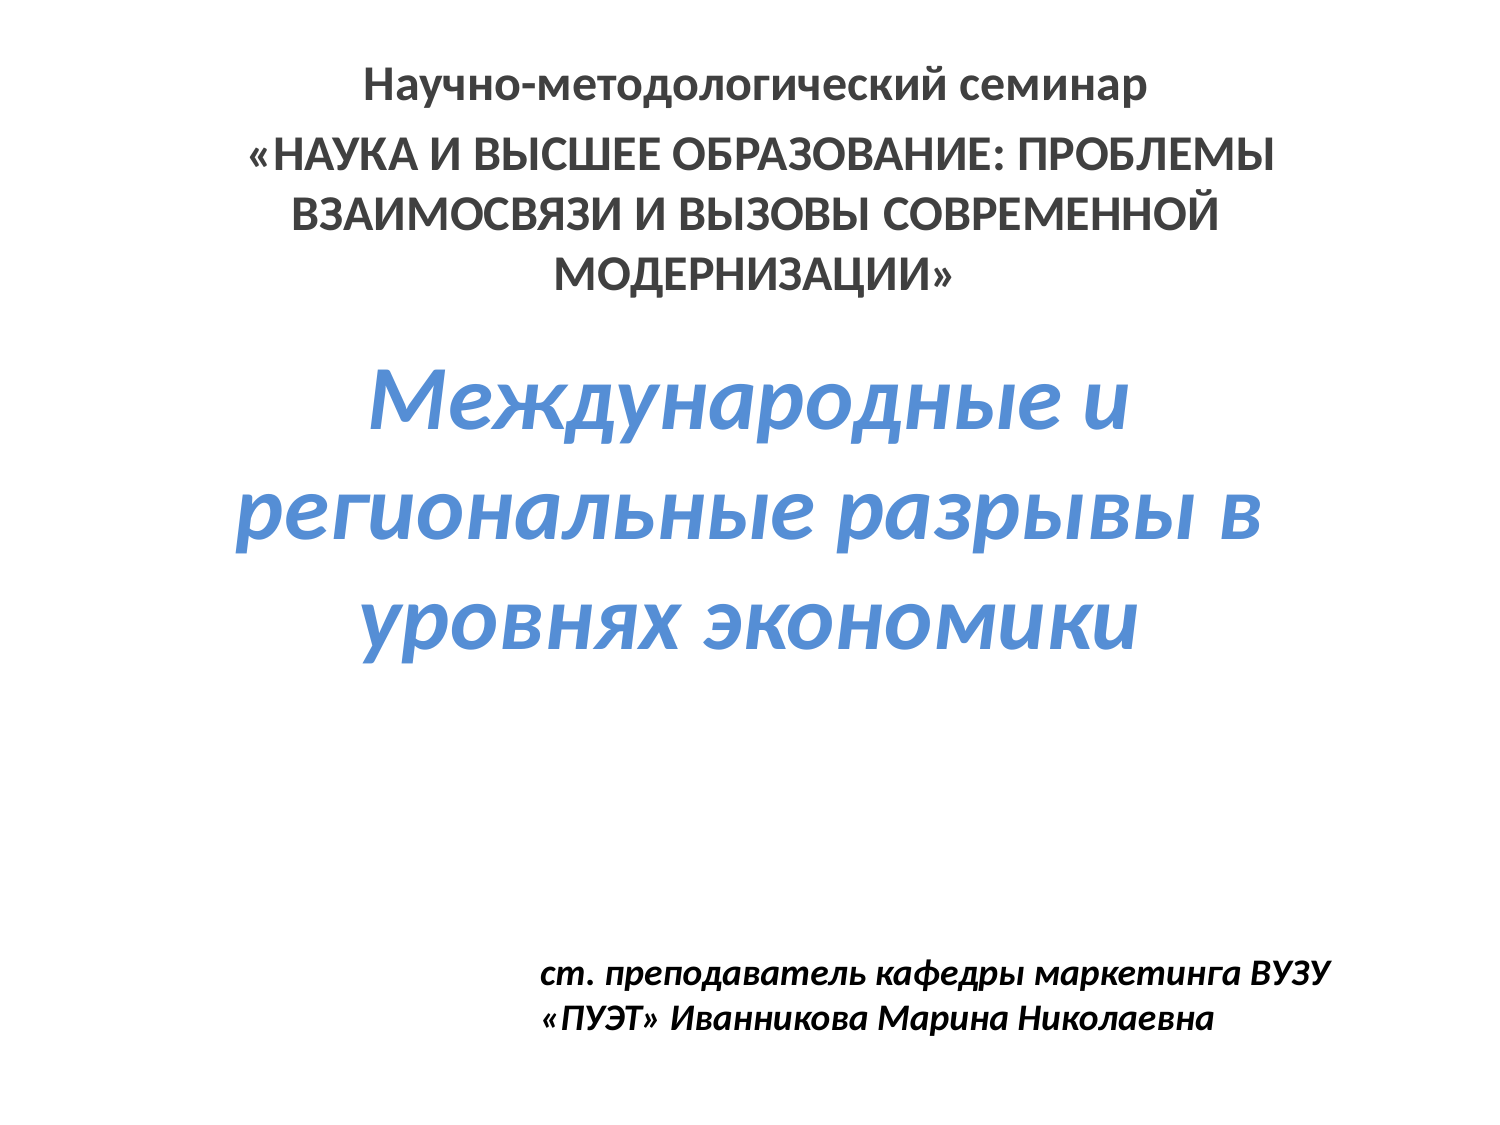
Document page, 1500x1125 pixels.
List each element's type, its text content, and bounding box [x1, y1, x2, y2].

title Международные и региональные разрывы в уровнях экономики [112, 349, 1388, 657]
subtitle Научно-методологический семинар «НАУКА И ВЫСШЕЕ ОБРАЗОВАНИЕ: ПРОБЛЕМЫ ВЗАИМОСВЯЗИ И ВЫЗОВЫ СОВРЕМЕННОЙ МОДЕРНИЗАЦИИ» [100, 42, 1412, 303]
text_box ст. преподаватель кафедры маркетинга ВУЗУ «ПУЭТ» Иванникова Марина Николаевна [525, 940, 1436, 1046]
